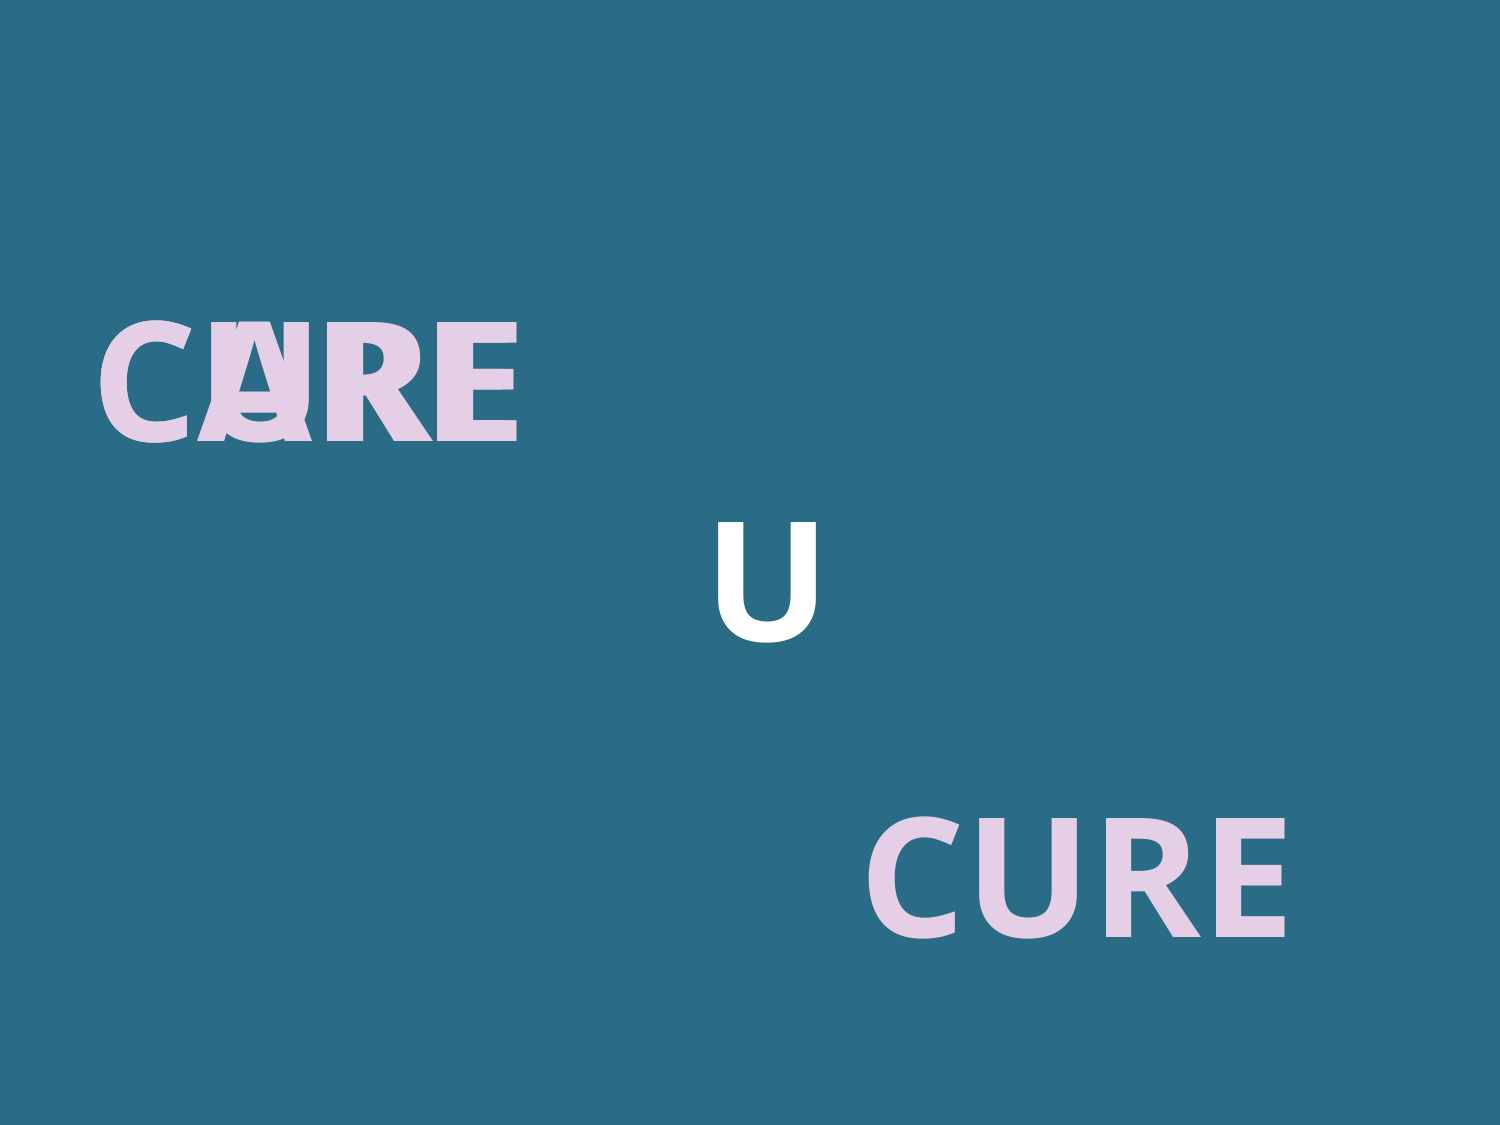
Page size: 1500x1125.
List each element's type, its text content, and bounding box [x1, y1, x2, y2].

list CARE [76, 266, 574, 921]
text_box CURE [844, 763, 1341, 978]
text_box CURE [76, 267, 573, 482]
text_box U [667, 467, 868, 683]
